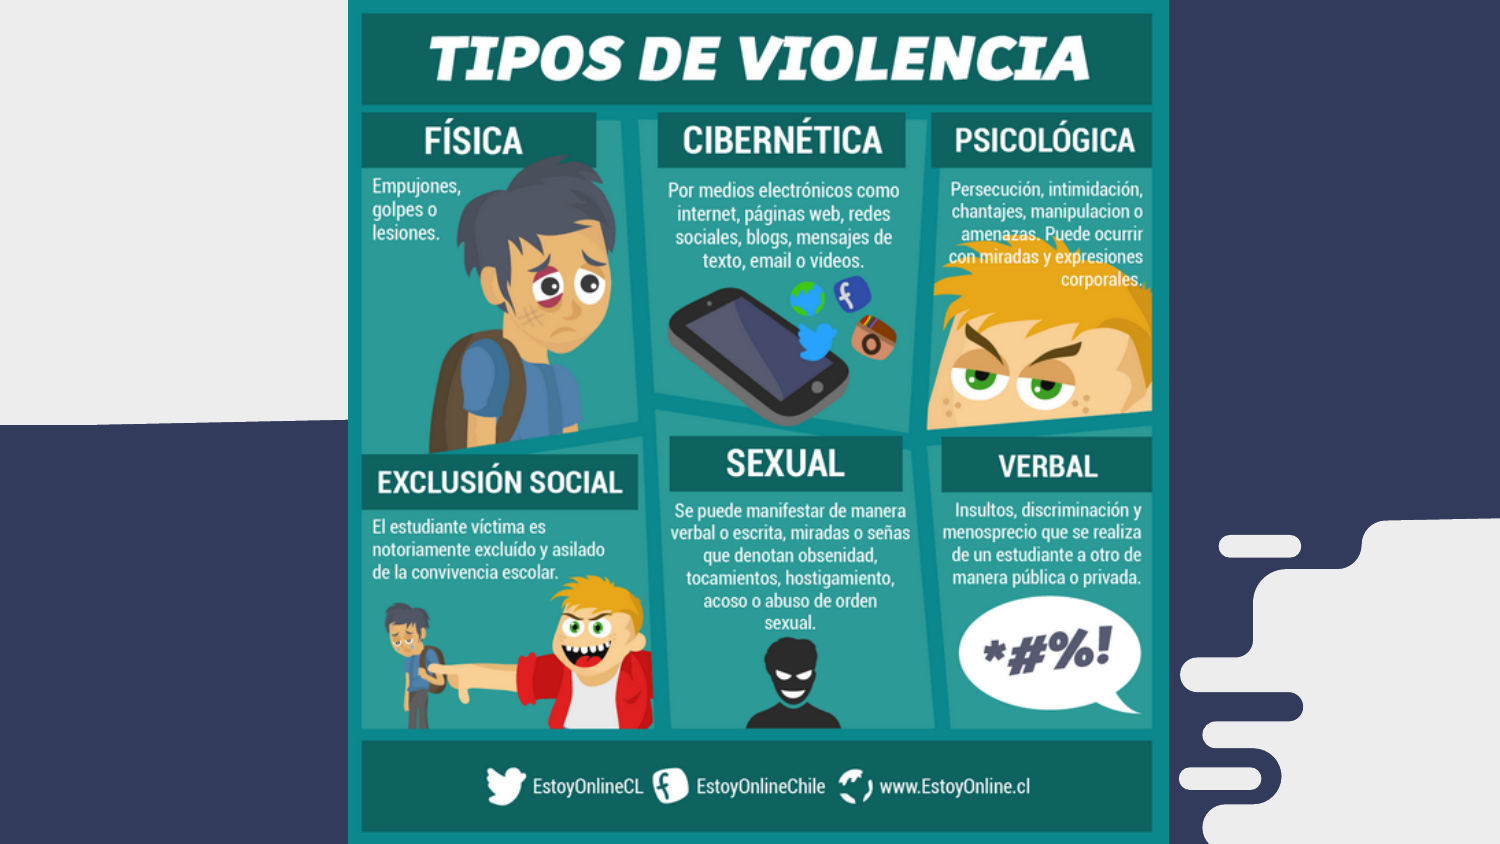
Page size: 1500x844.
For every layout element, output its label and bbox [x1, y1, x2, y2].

picture [347, 0, 1169, 844]
